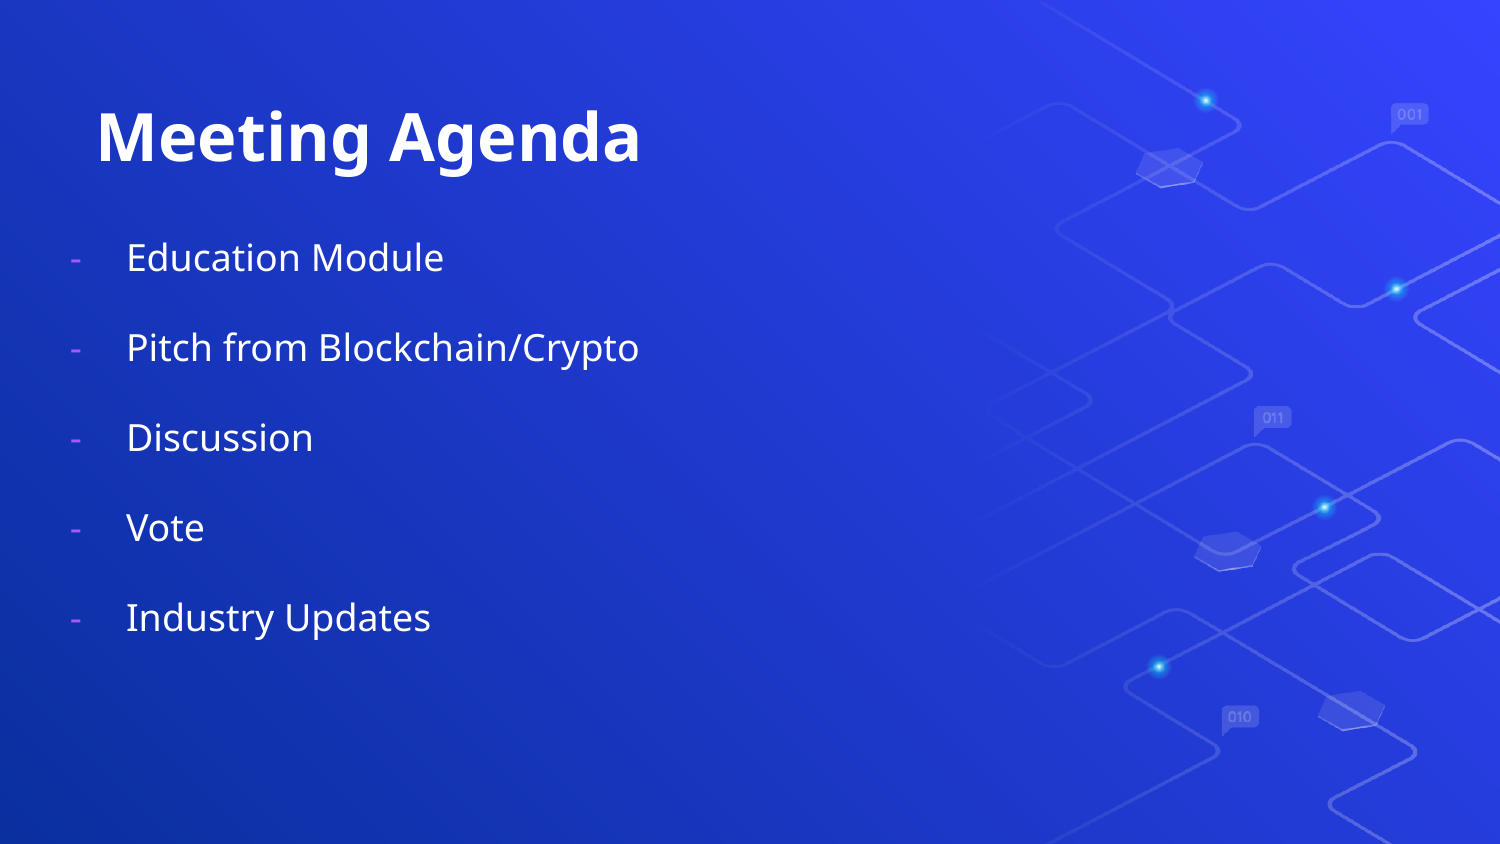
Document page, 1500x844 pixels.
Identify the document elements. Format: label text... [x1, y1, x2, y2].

title Meeting Agenda [95, 33, 1082, 175]
picture [0, 0, 1500, 844]
list Education Module Pitch from Blockchain/Crypto Discussion Vote Industry Updates [51, 189, 1449, 797]
